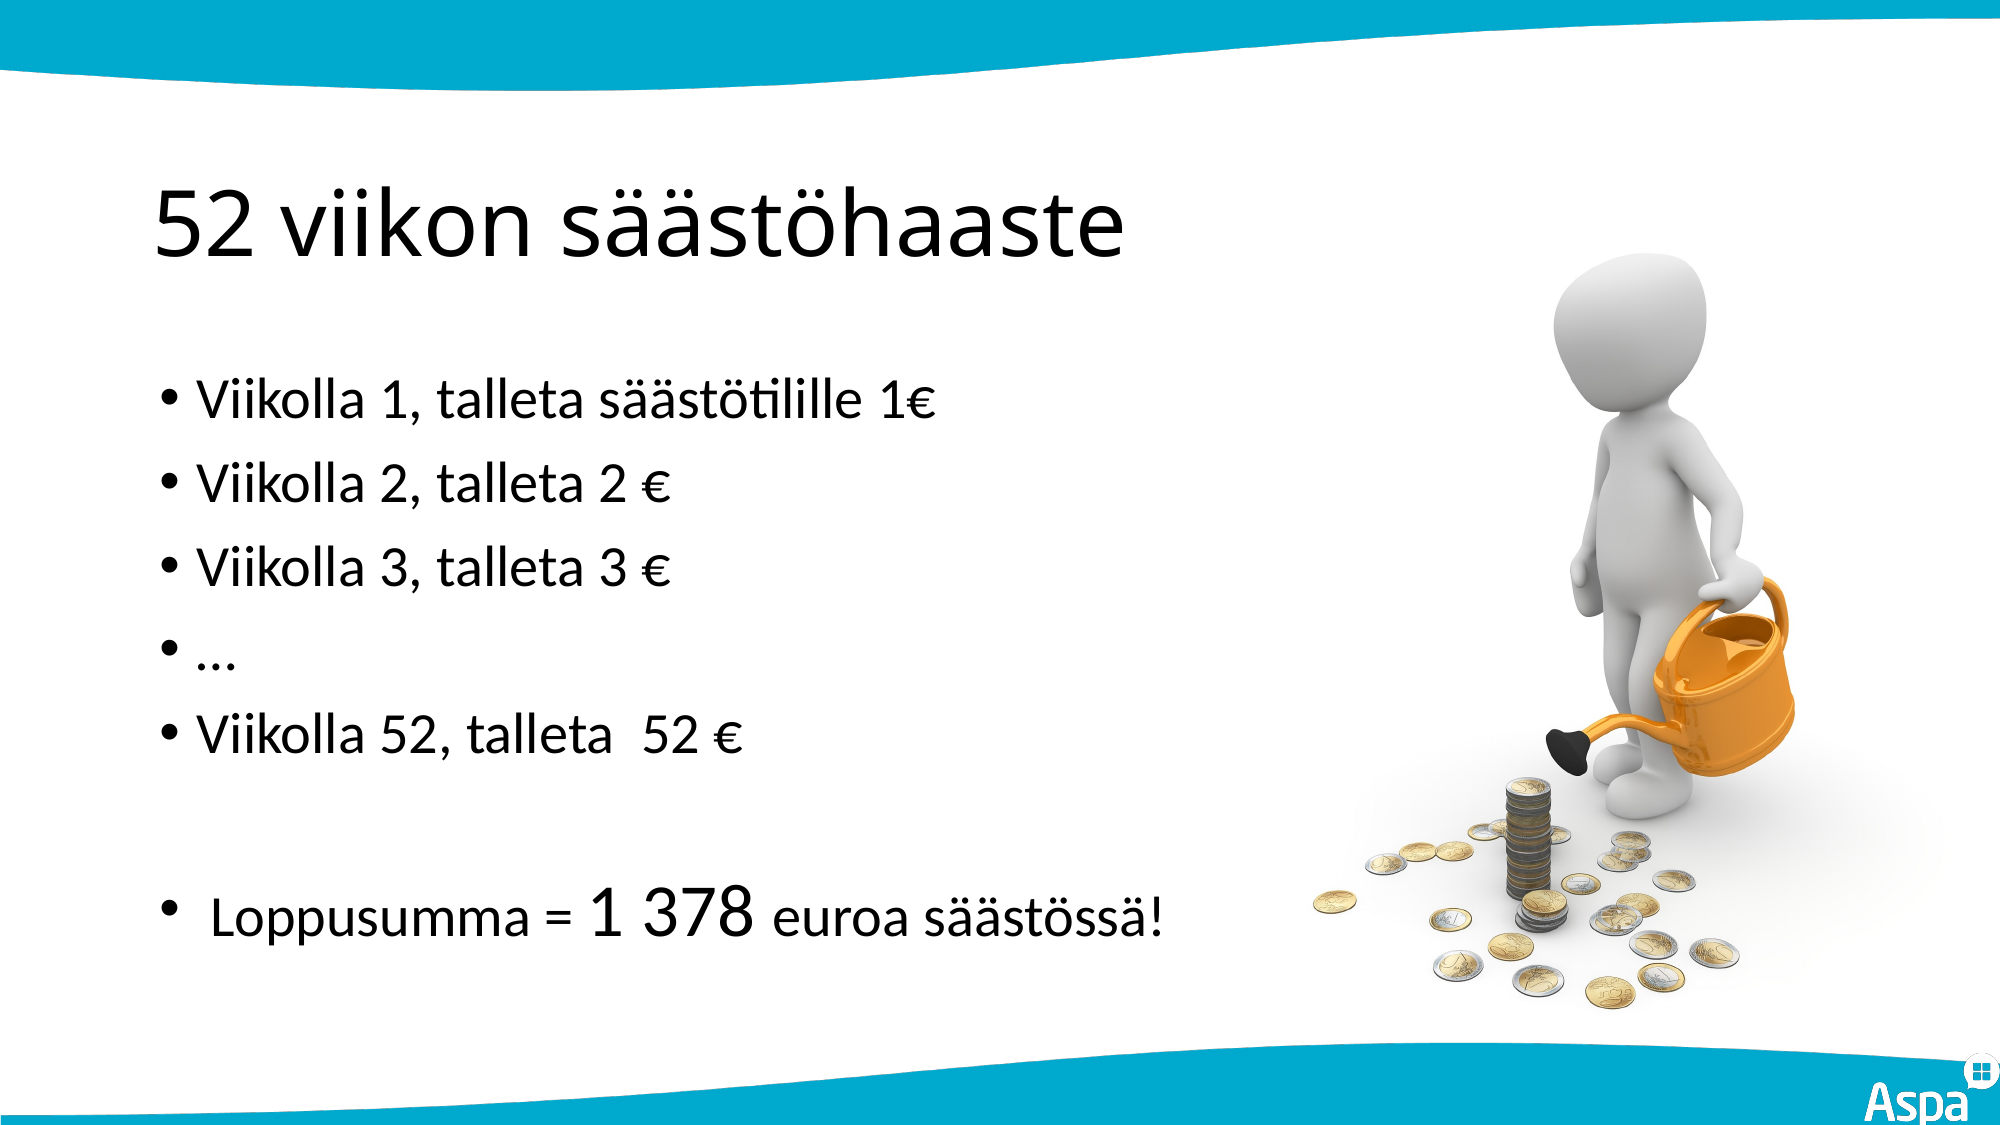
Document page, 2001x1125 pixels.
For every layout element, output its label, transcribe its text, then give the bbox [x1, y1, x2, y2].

picture [0, 0, 2000, 91]
text_box 52 viikon säästöhaaste [137, 169, 1063, 290]
text_box Viikolla 1, talleta säästötilille 1€ Viikolla 2, talleta 2 € Viikolla 3, talleta 3 € … Viikolla 52, talleta 52 € Loppusumma = 1 378 euroa säästössä! [144, 361, 1063, 1041]
picture [0, 169, 2000, 1125]
